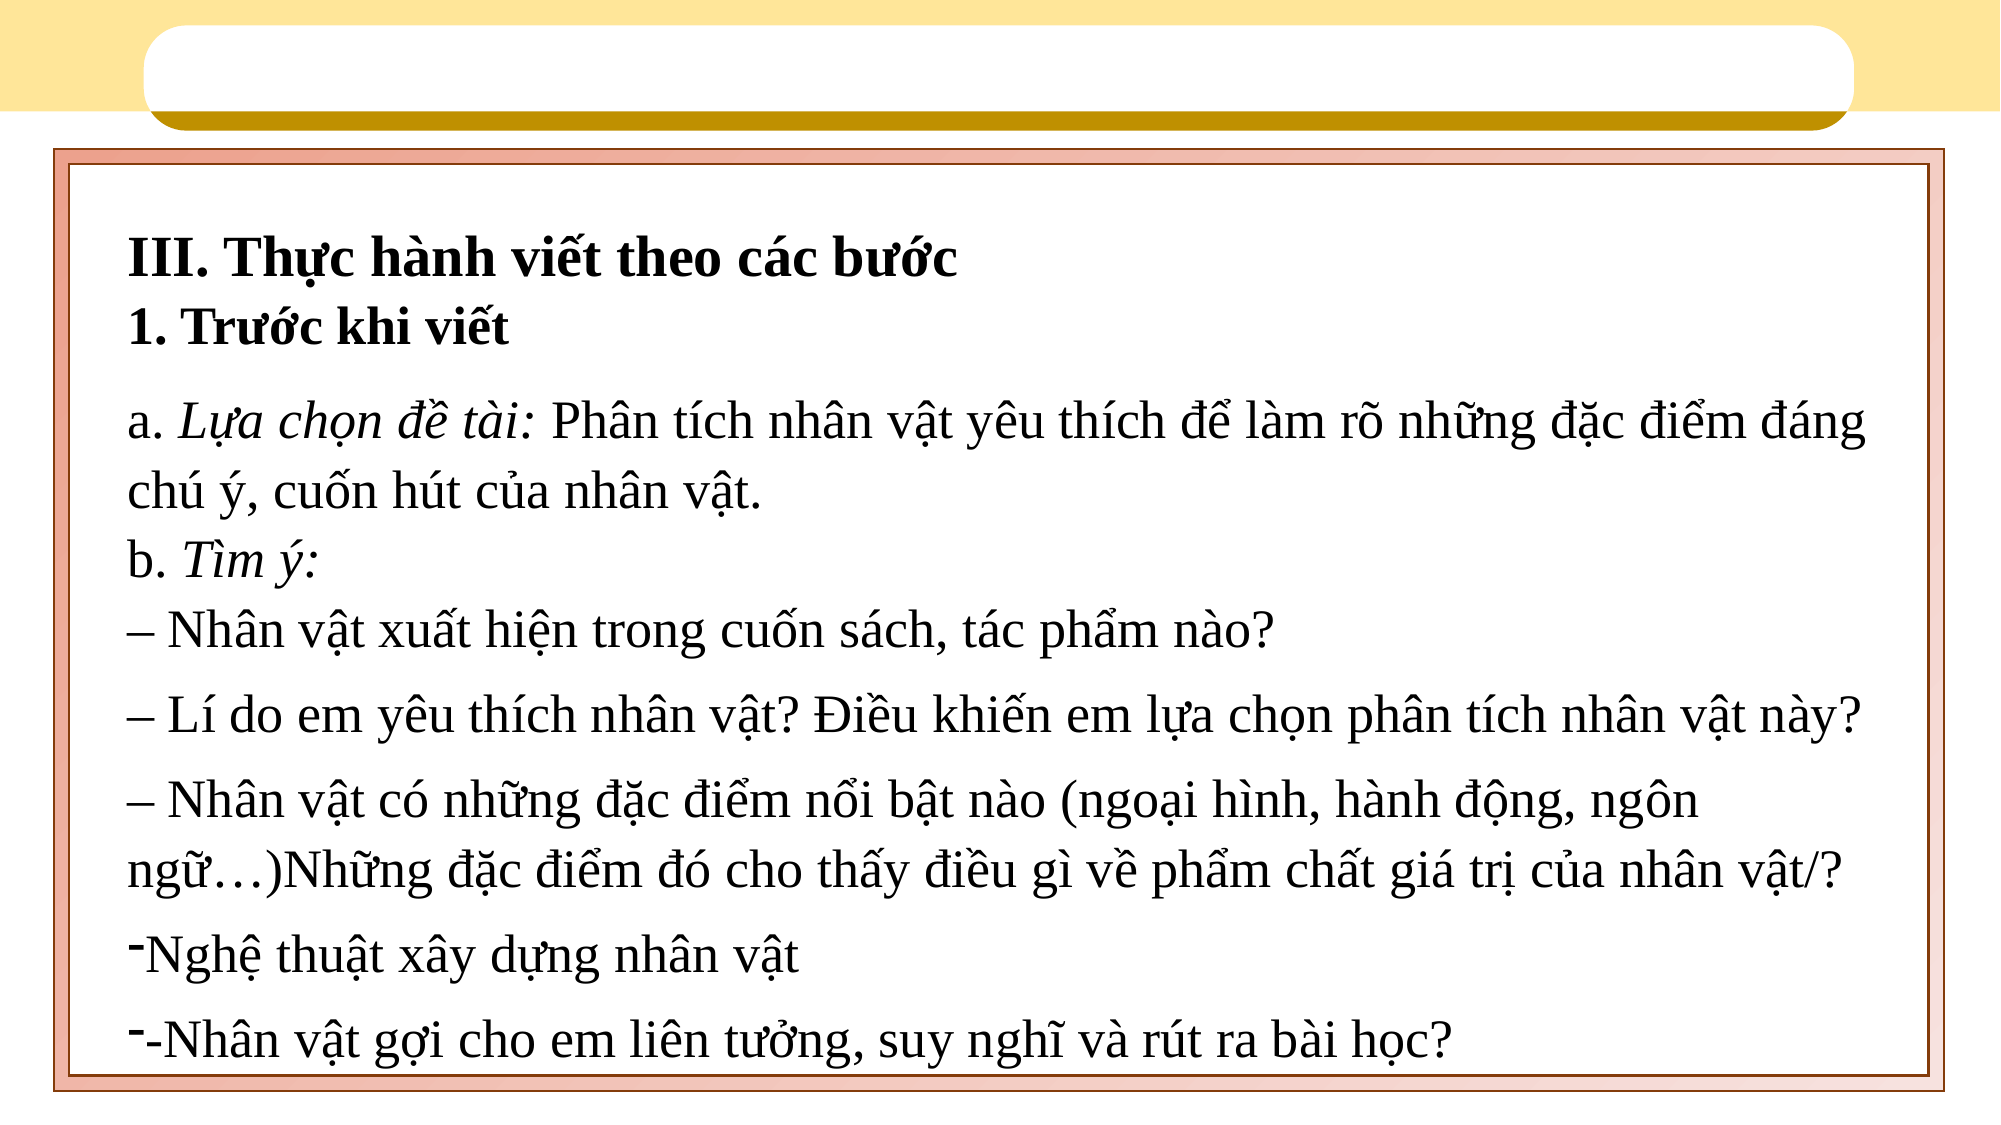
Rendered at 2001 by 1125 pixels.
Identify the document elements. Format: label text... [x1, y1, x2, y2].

text_box [53, 148, 1945, 1092]
text_box III. Thực hành viết theo các bước [112, 206, 974, 278]
text_box 1. Trước khi viết a. Lựa chọn đề tài: Phân tích nhân vật yêu thích để làm rõ những đặc điểm đáng chú ý, cuốn hút của nhân vật. b. Tìm ý: – Nhân vật xuất hiện trong cuốn sách, tác phẩm nào? – Lí do em yêu thích nhân vật? Điều khiến em lựa chọn phân tích nhân vật này? – Nhân vật có những đặc điểm nổi bật nào (ngoại hình, hành động, ngôn ngữ…)Những đặc điểm đó cho thấy điều gì về phẩm chất giá trị của nhân vật/? Nghệ thuật xây dựng nhân vật -Nhân vật gợi cho em liên tưởng, suy nghĩ và rút ra bài học? [112, 278, 1890, 1076]
text_box [145, 27, 1853, 110]
text_box [0, 0, 2000, 113]
text_box [148, 110, 1850, 132]
